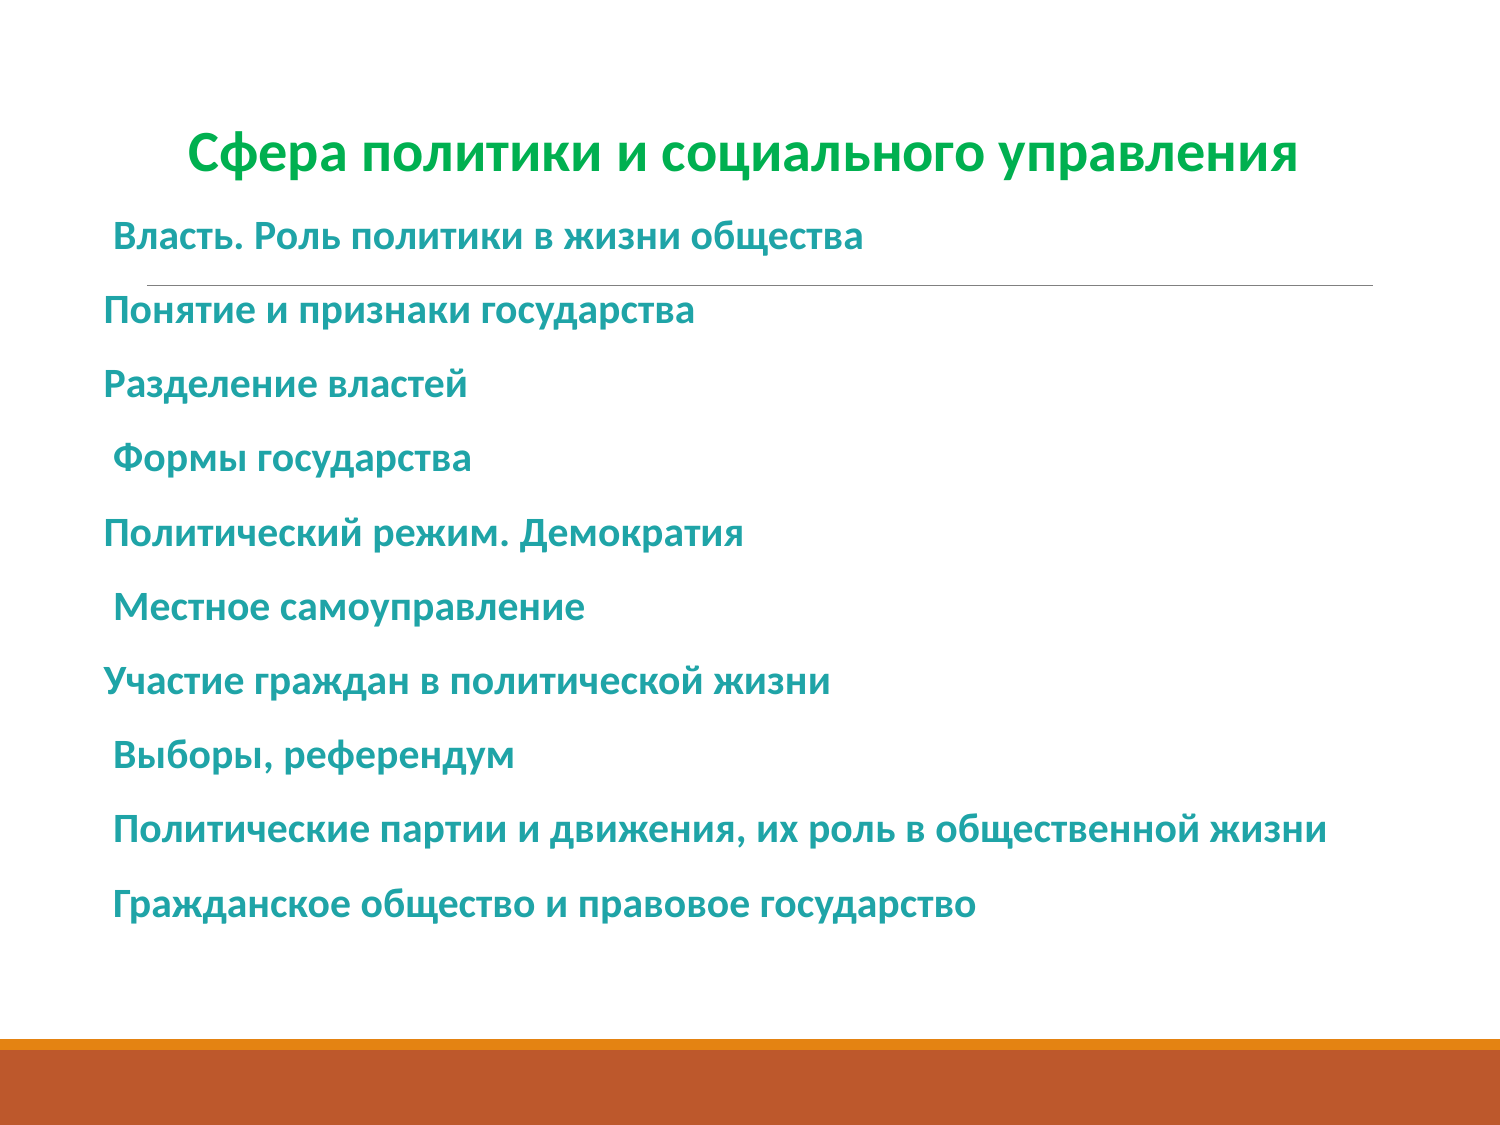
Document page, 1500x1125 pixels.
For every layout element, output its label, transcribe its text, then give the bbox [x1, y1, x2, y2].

list Сфера политики и социального управления Власть. Роль политики в жизни общества Понятие и признаки государства Разделение властей Формы государства Политический режим. Демократия Местное самоуправление Участие граждан в политической жизни Выборы, референдум Политические партии и движения, их роль в общественной жизни Гражданское общество и правовое государство [88, 113, 1388, 1035]
